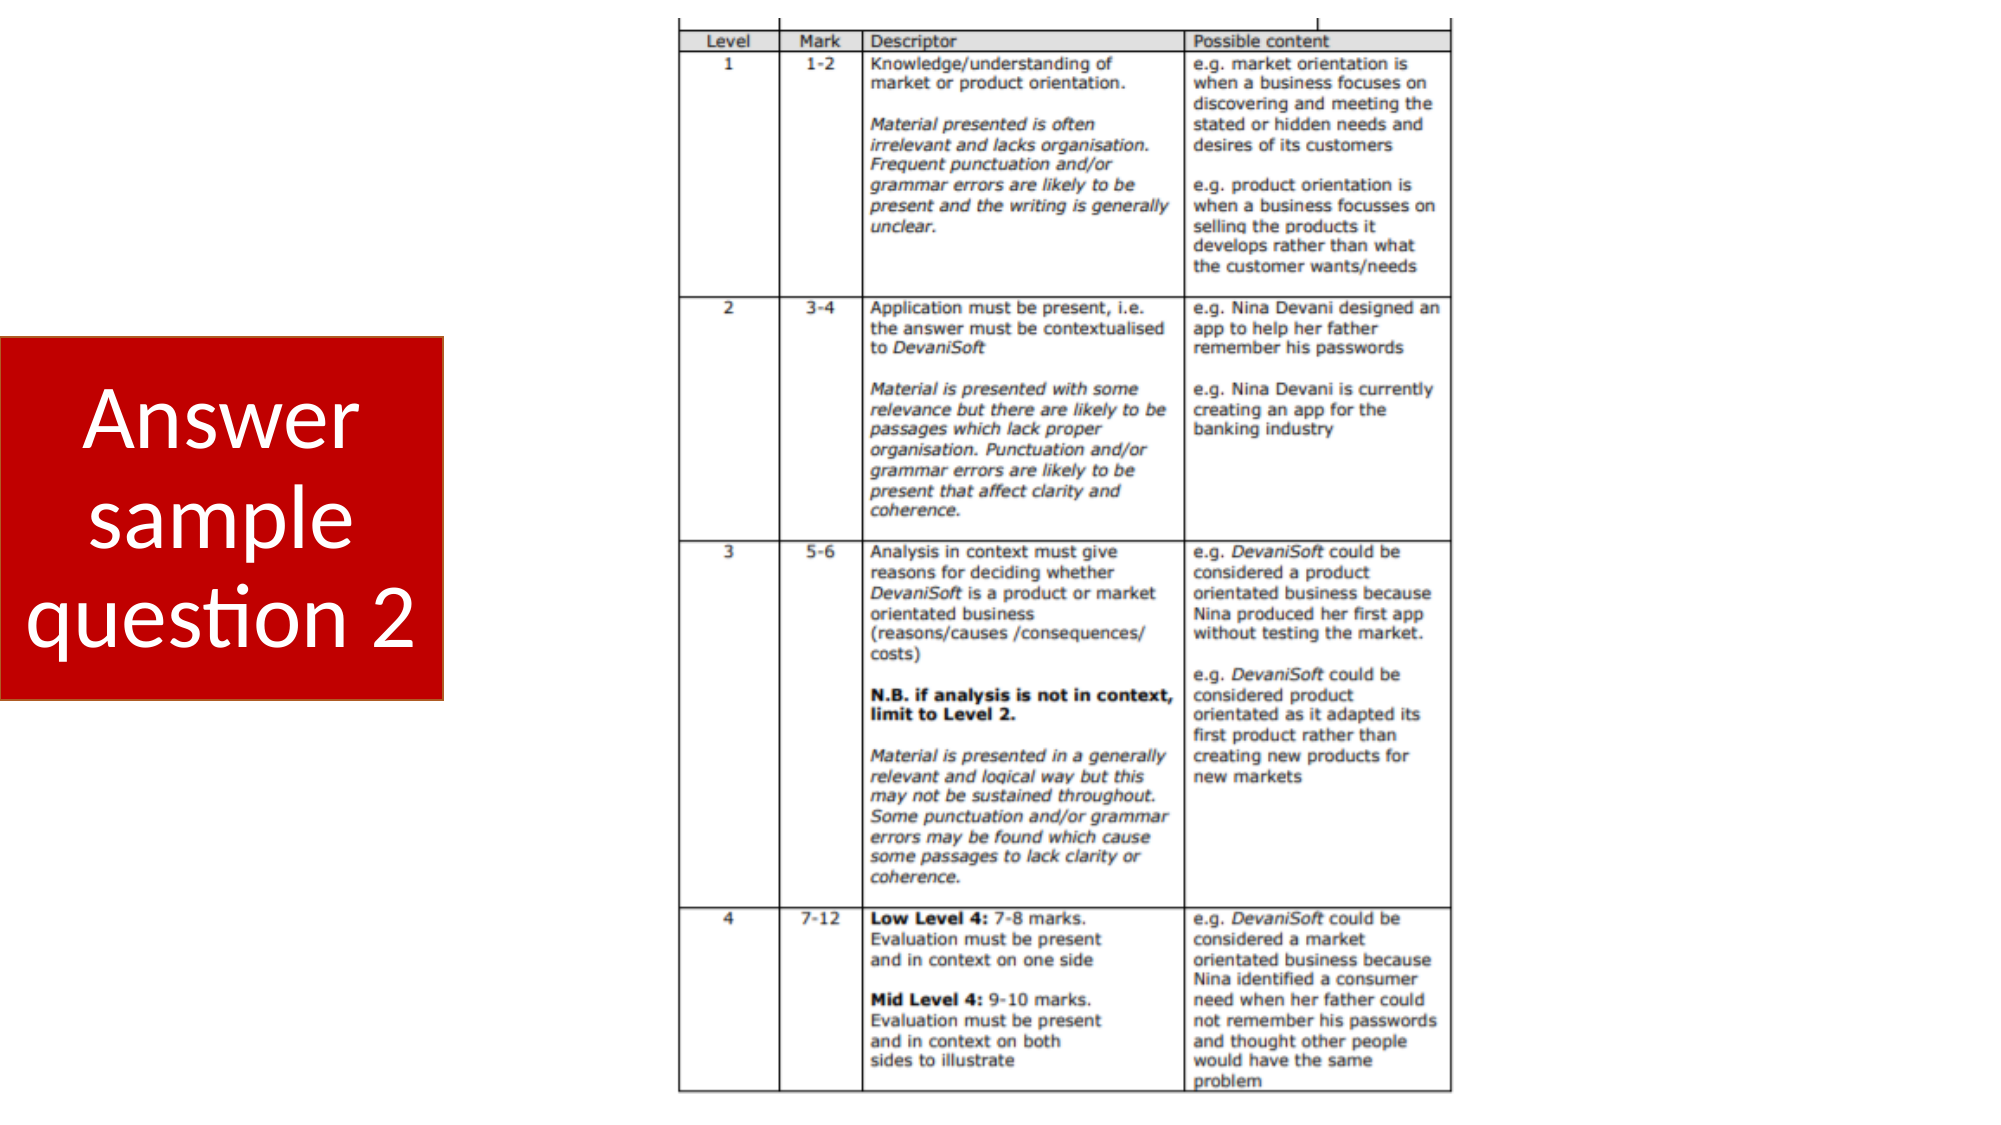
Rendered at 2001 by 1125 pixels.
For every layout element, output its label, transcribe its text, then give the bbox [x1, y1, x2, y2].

title Answer sample question 2 [0, 336, 444, 701]
picture [663, 18, 1460, 1125]
